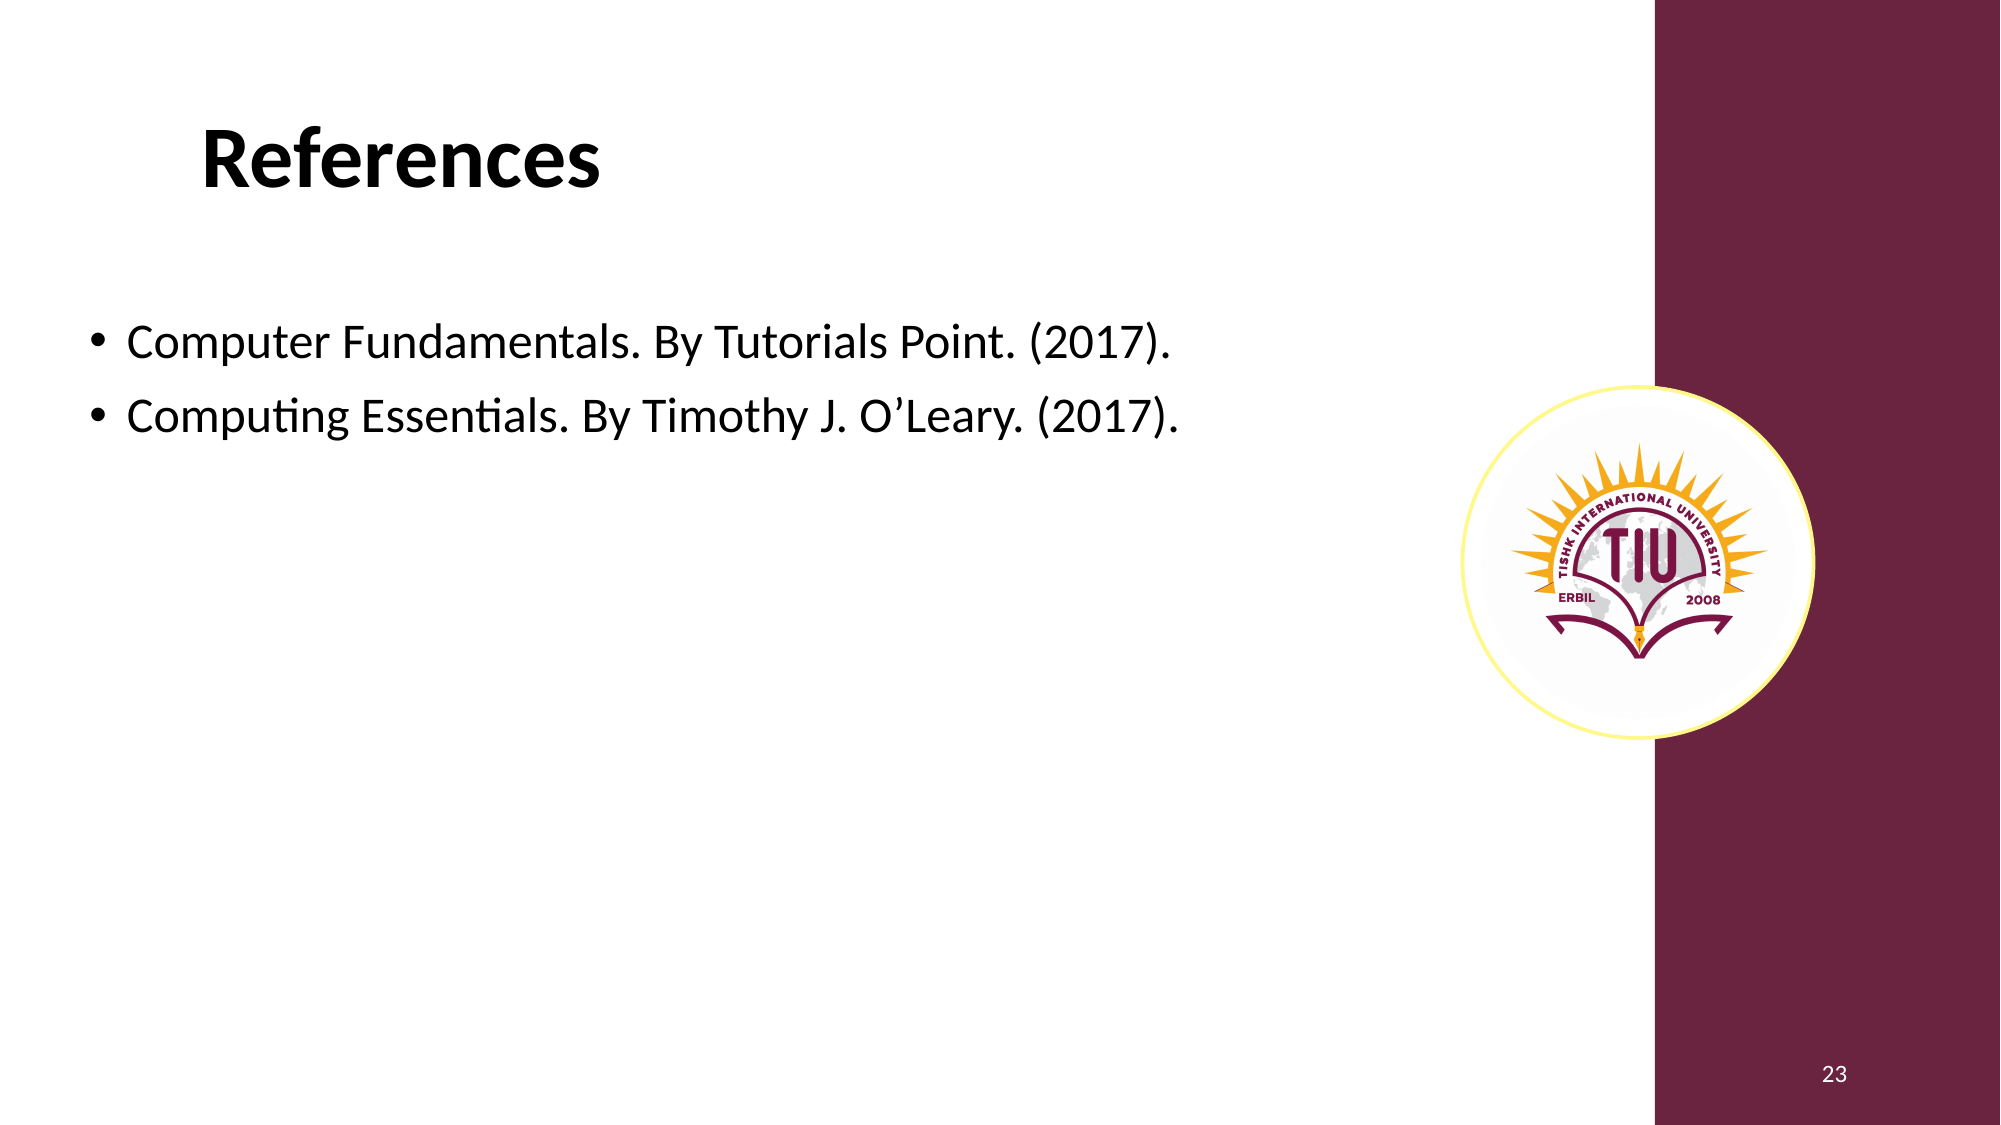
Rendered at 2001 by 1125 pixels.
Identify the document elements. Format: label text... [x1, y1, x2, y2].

text_box [1654, 0, 2000, 1125]
text_box [1579, 728, 1697, 739]
text_box [1562, 386, 1714, 404]
text_box [1462, 494, 1476, 631]
text_box [1799, 492, 1814, 633]
title References [186, 102, 1413, 321]
text_box Computer Fundamentals. By Tutorials Point. (2017). Computing Essentials. By Timothy J. O’Leary. (2017). [36, 260, 1360, 574]
picture [1481, 405, 1796, 720]
slide_number 23 [1696, 1042, 1863, 1103]
